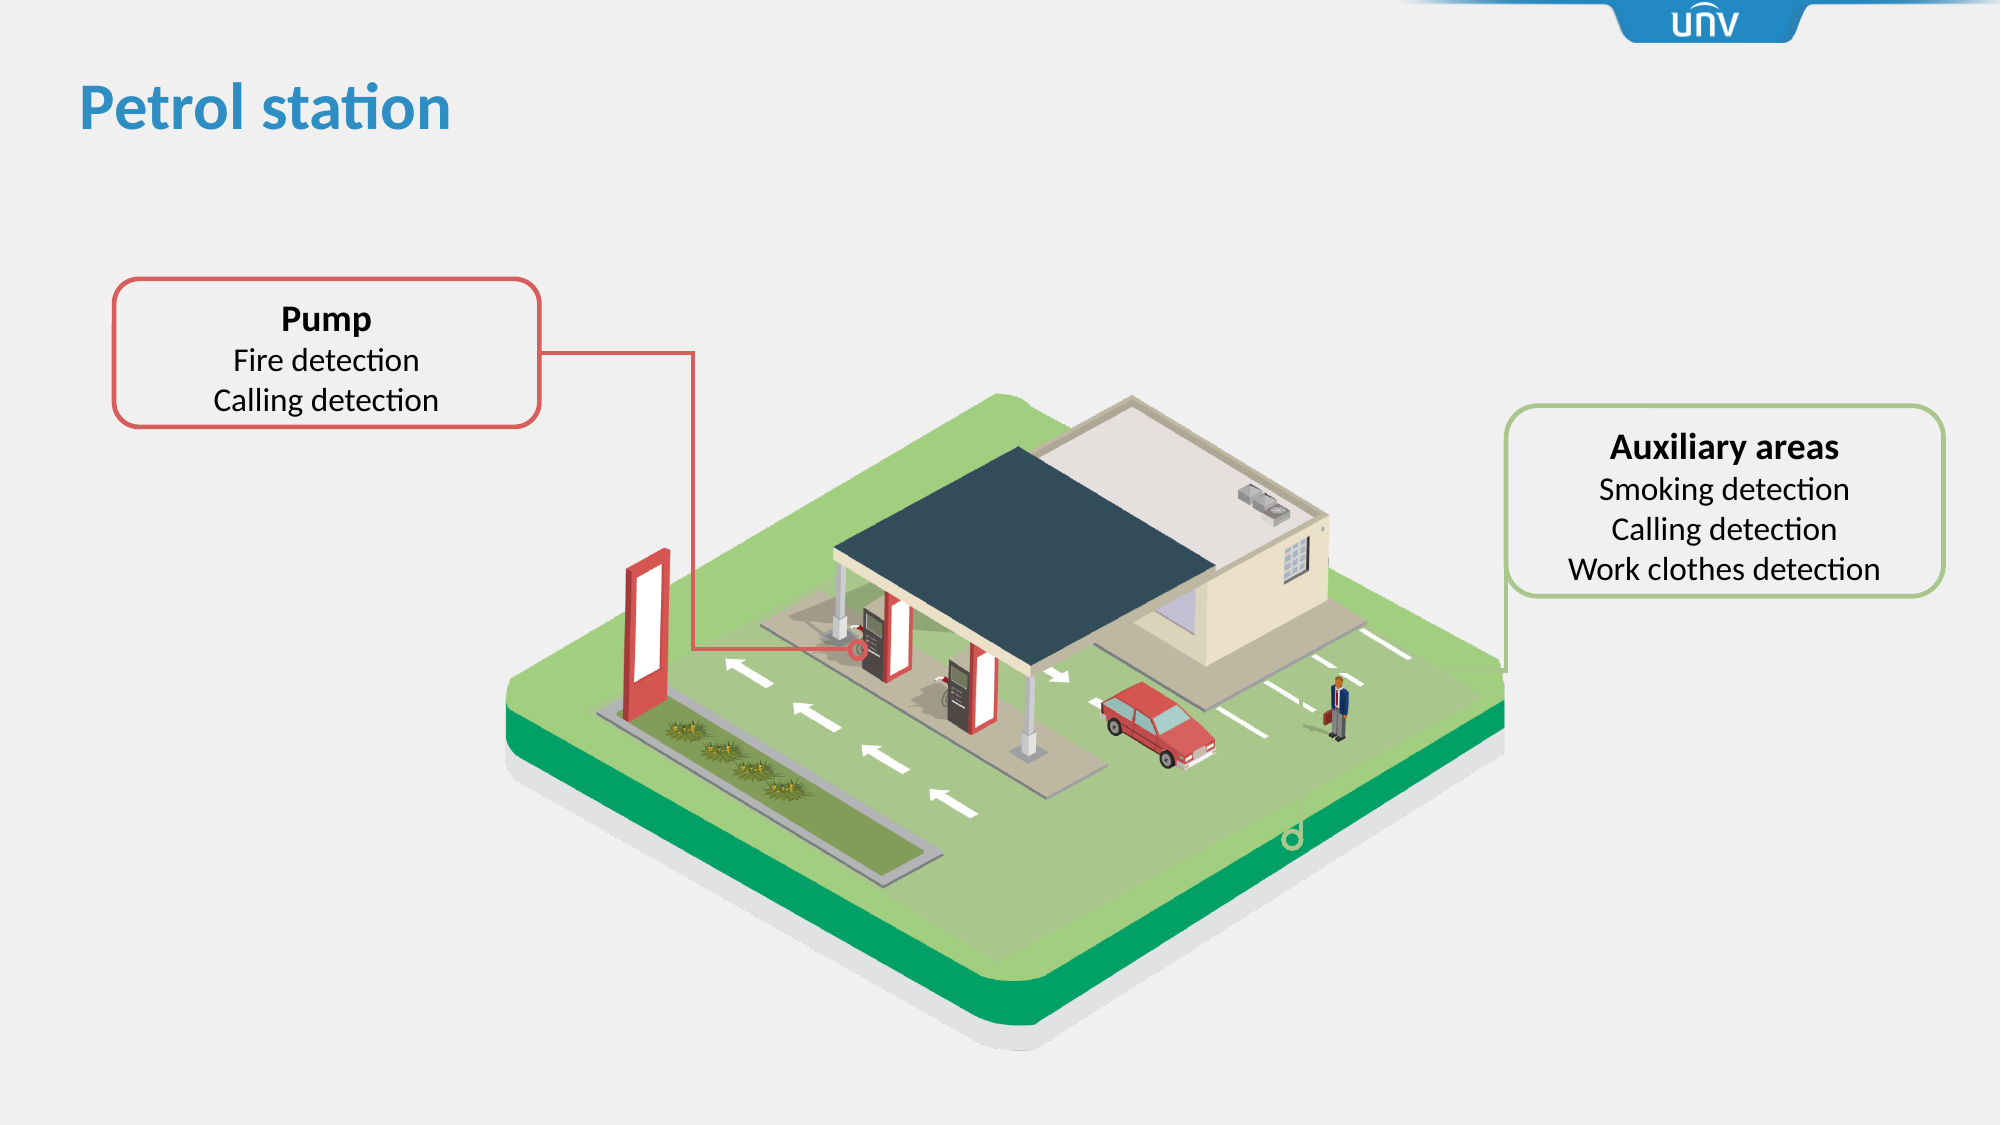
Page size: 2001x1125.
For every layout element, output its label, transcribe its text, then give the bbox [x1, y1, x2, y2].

picture [0, 0, 2001, 1125]
text_box Petrol station [65, 55, 953, 151]
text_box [114, 278, 867, 659]
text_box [1283, 405, 1944, 849]
